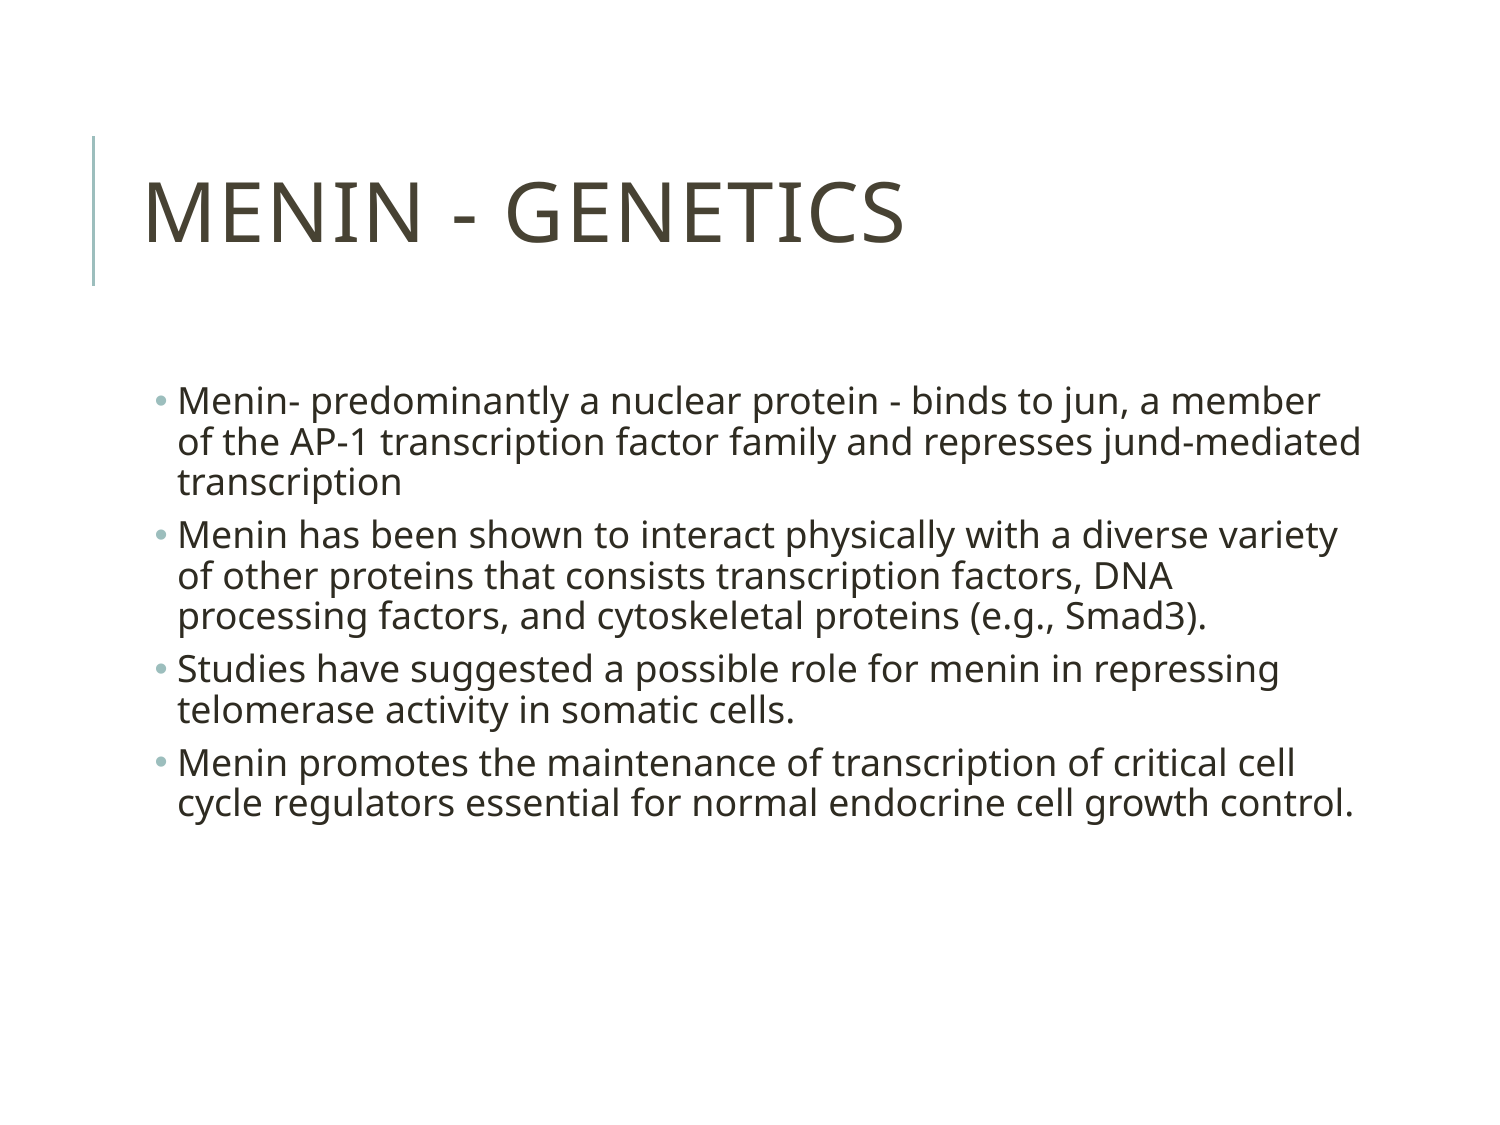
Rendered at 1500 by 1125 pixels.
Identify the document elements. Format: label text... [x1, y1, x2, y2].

title MENIN - genetics [126, 96, 1322, 342]
list Menin- predominantly a nuclear protein - binds to jun, a member of the AP-1 transcription factor family and represses jund-mediated transcription Menin has been shown to interact physically with a diverse variety of other proteins that consists transcription factors, DNA processing factors, and cytoskeletal proteins (e.g., Smad3). Studies have suggested a possible role for menin in repressing telomerase activity in somatic cells. Menin promotes the maintenance of transcription of critical cell cycle regulators essential for normal endocrine cell growth control. [126, 375, 1375, 1035]
